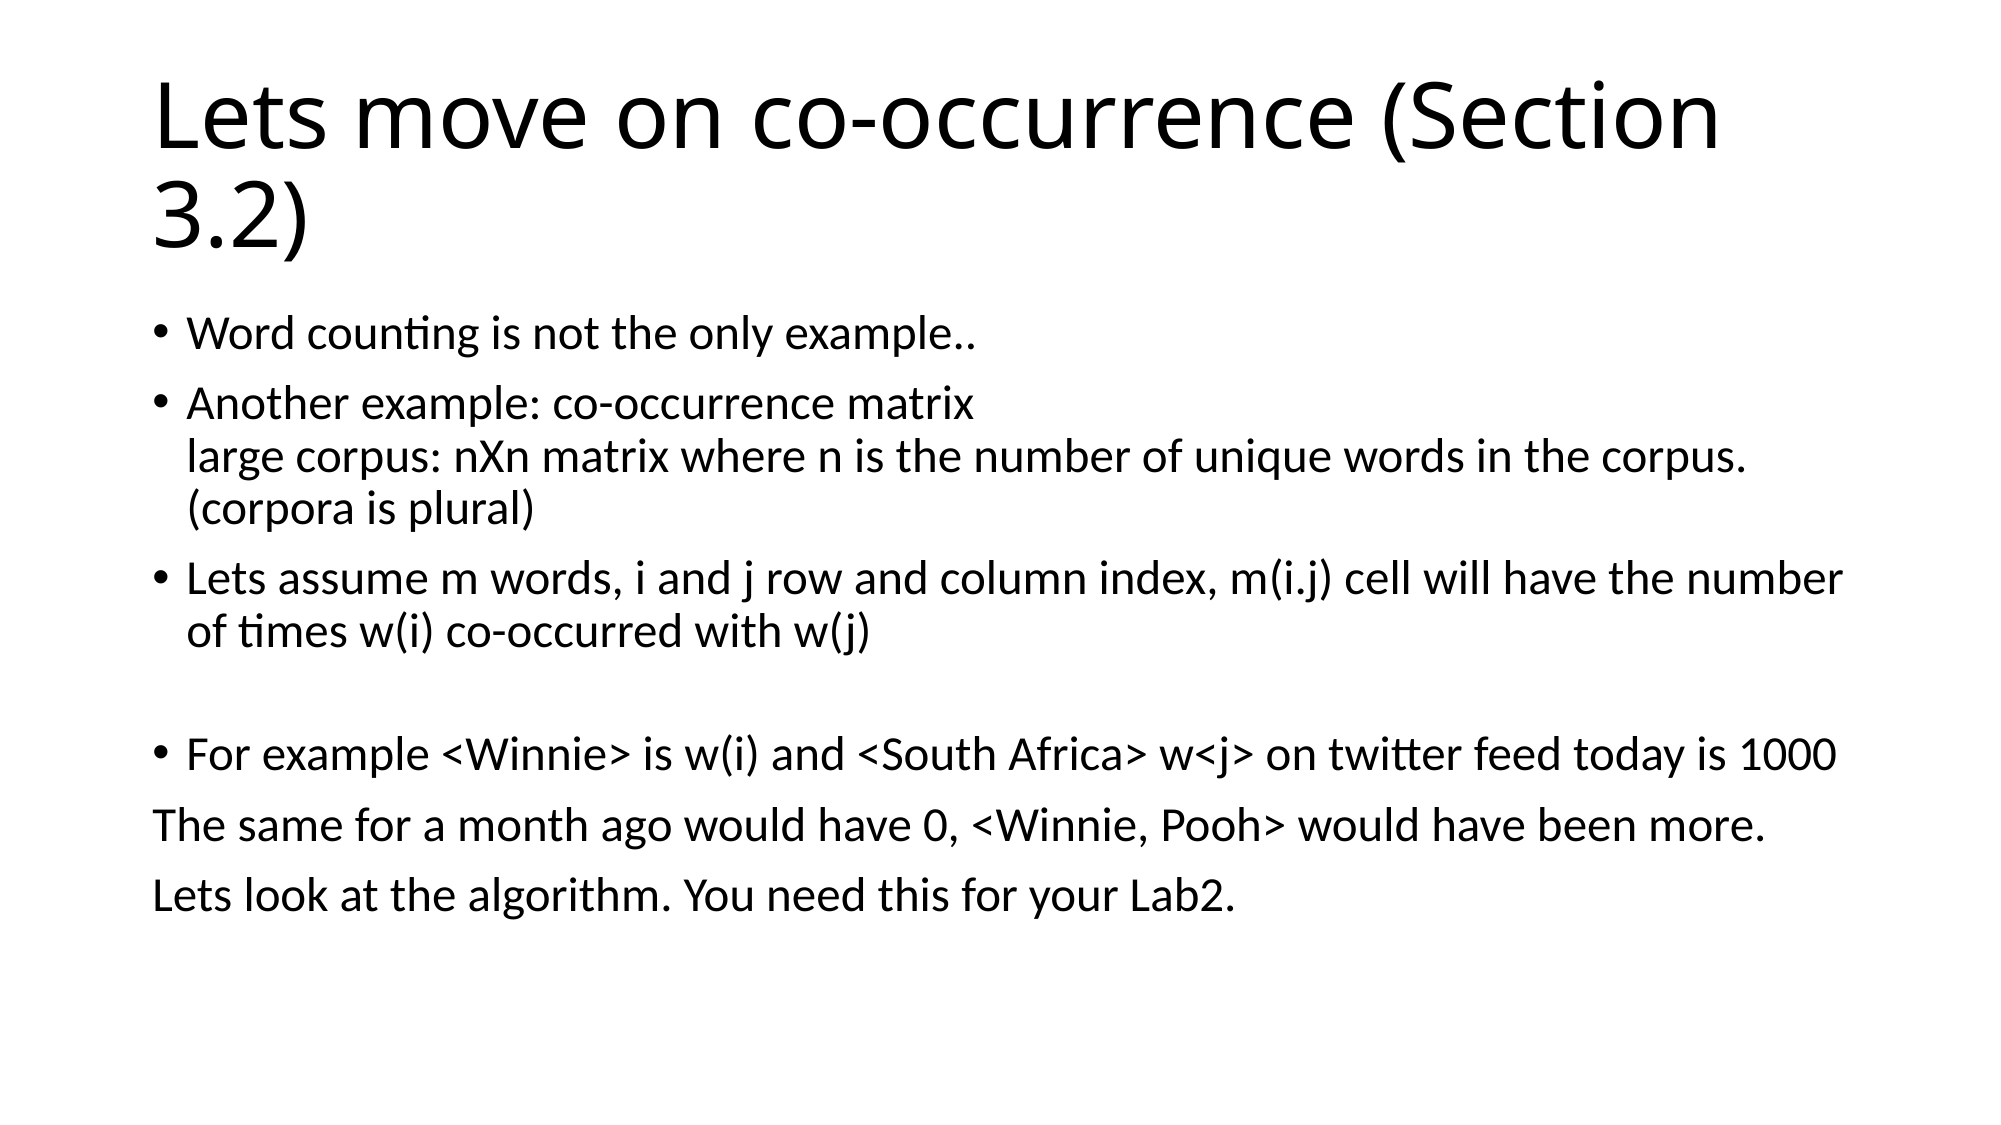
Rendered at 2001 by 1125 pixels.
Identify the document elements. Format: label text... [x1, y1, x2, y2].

title Lets move on co-occurrence (Section 3.2) [137, 59, 1863, 278]
list Word counting is not the only example.. Another example: co-occurrence matrix large corpus: nXn matrix where n is the number of unique words in the corpus. (corpora is plural) Lets assume m words, i and j row and column index, m(i.j) cell will have the number of times w(i) co-occurred with w(j) For example <Winnie> is w(i) and <South Africa> w<j> on twitter feed today is 1000 The same for a month ago would have 0, <Winnie, Pooh> would have been more. Lets look at the algorithm. You need this for your Lab2. [137, 299, 1863, 1014]
